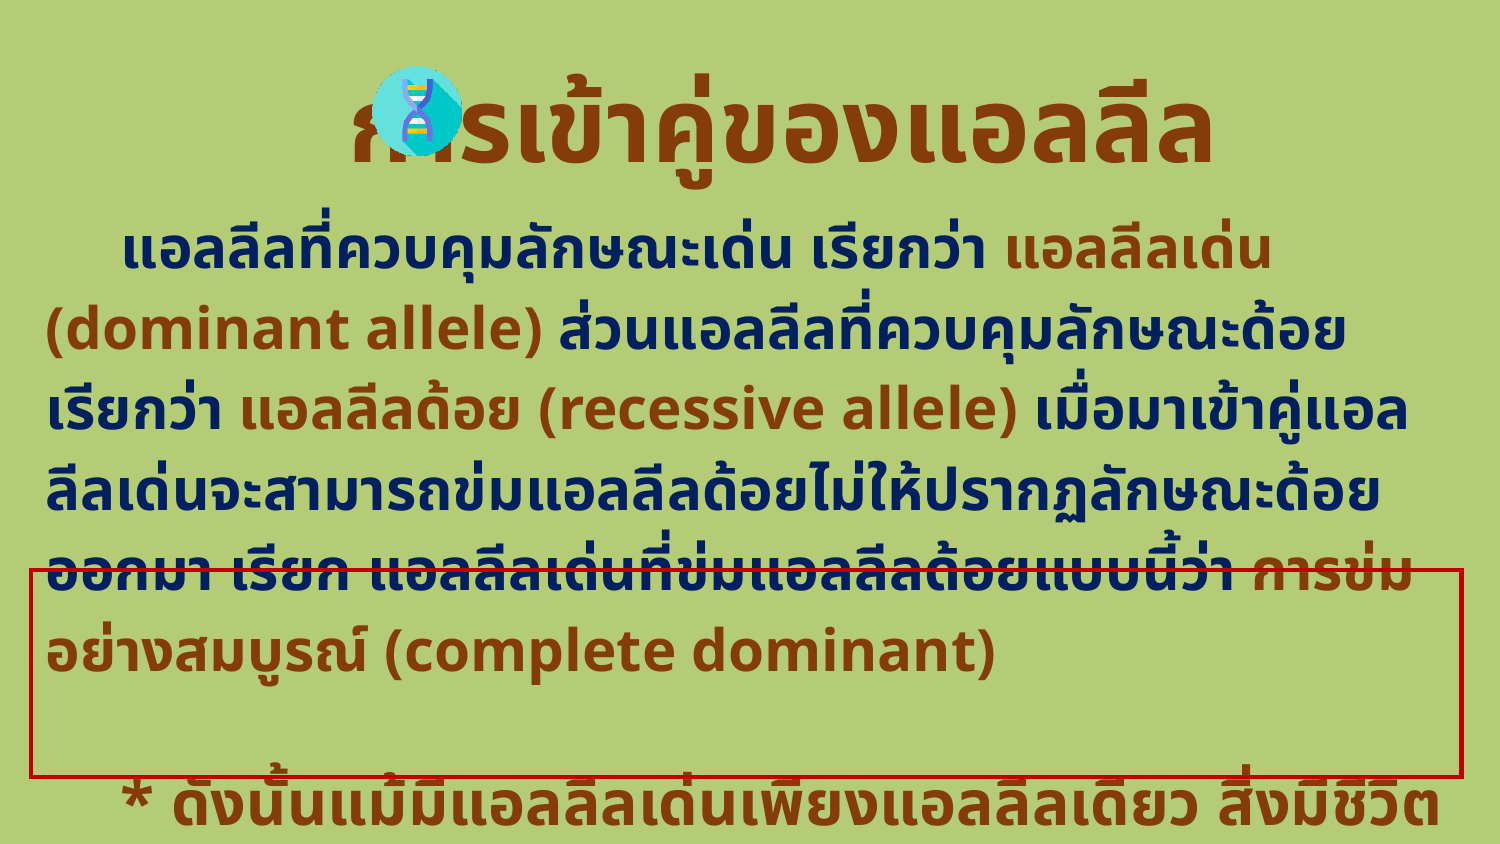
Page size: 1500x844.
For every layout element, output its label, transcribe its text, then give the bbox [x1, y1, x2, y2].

picture [372, 66, 462, 156]
text_box แอลลีลที่ควบคุมลักษณะเด่น เรียกว่า แอลลีลเด่น (dominant allele) ส่วนแอลลีลที่ควบคุมลักษณะด้อยเรียกว่า แอลลีลด้อย (recessive allele) เมื่อมาเข้าคู่แอลลีลเด่นจะสามารถข่มแอลลีลด้อยไม่ให้ปรากฏลักษณะด้อยออกมา เรียก แอลลีลเด่นที่ข่มแอลลีลด้อยแบบนี้ว่า การข่มอย่างสมบูรณ์ (complete dominant) * ดังนั้นแม้มีแอลลีลเด่นเพียงแอลลีลเดียว สิ่งมีชีวิตก็จะแสดงลักษณะเด่นออก มาได้ ส่วนสิ่งมีชีวิตที่แสดงลักษณะด้อยจะต้องมีแอลลีลด้อยทั้งสองแอลลีล [31, 192, 1476, 844]
text_box การเข้าคู่ของแอลลีล [334, 51, 1234, 192]
text_box [30, 569, 1463, 778]
